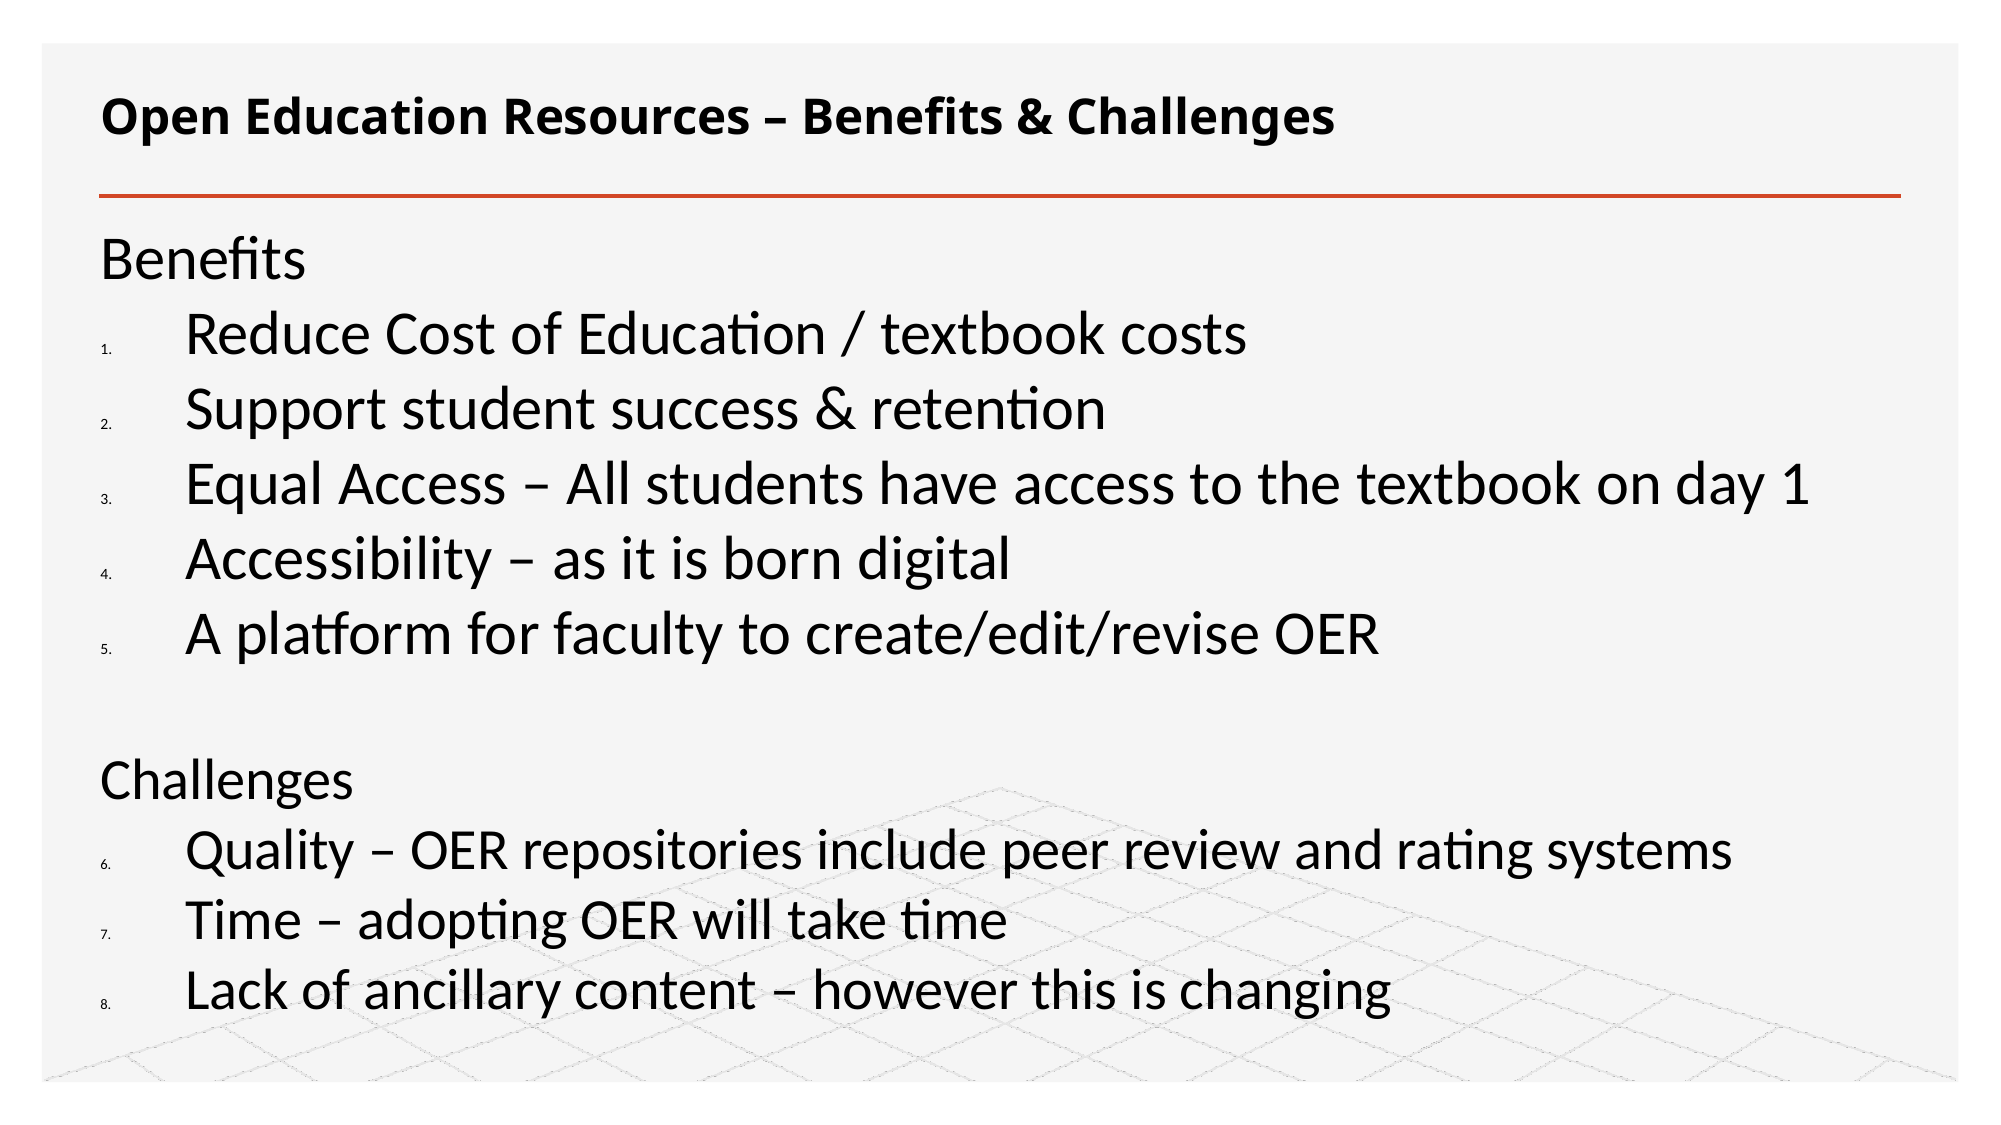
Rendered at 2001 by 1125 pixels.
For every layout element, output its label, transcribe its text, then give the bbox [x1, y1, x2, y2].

list Benefits Reduce Cost of Education / textbook costs Support student success & retention Equal Access – All students have access to the textbook on day 1 Accessibility – as it is born digital A platform for faculty to create/edit/revise OER Challenges Quality – OER repositories include peer review and rating systems Time – adopting OER will take time Lack of ancillary content – however this is changing [85, 209, 1888, 1079]
title Open Education Resources – Benefits & Challenges [85, 46, 1483, 152]
picture [44, 787, 1956, 1081]
